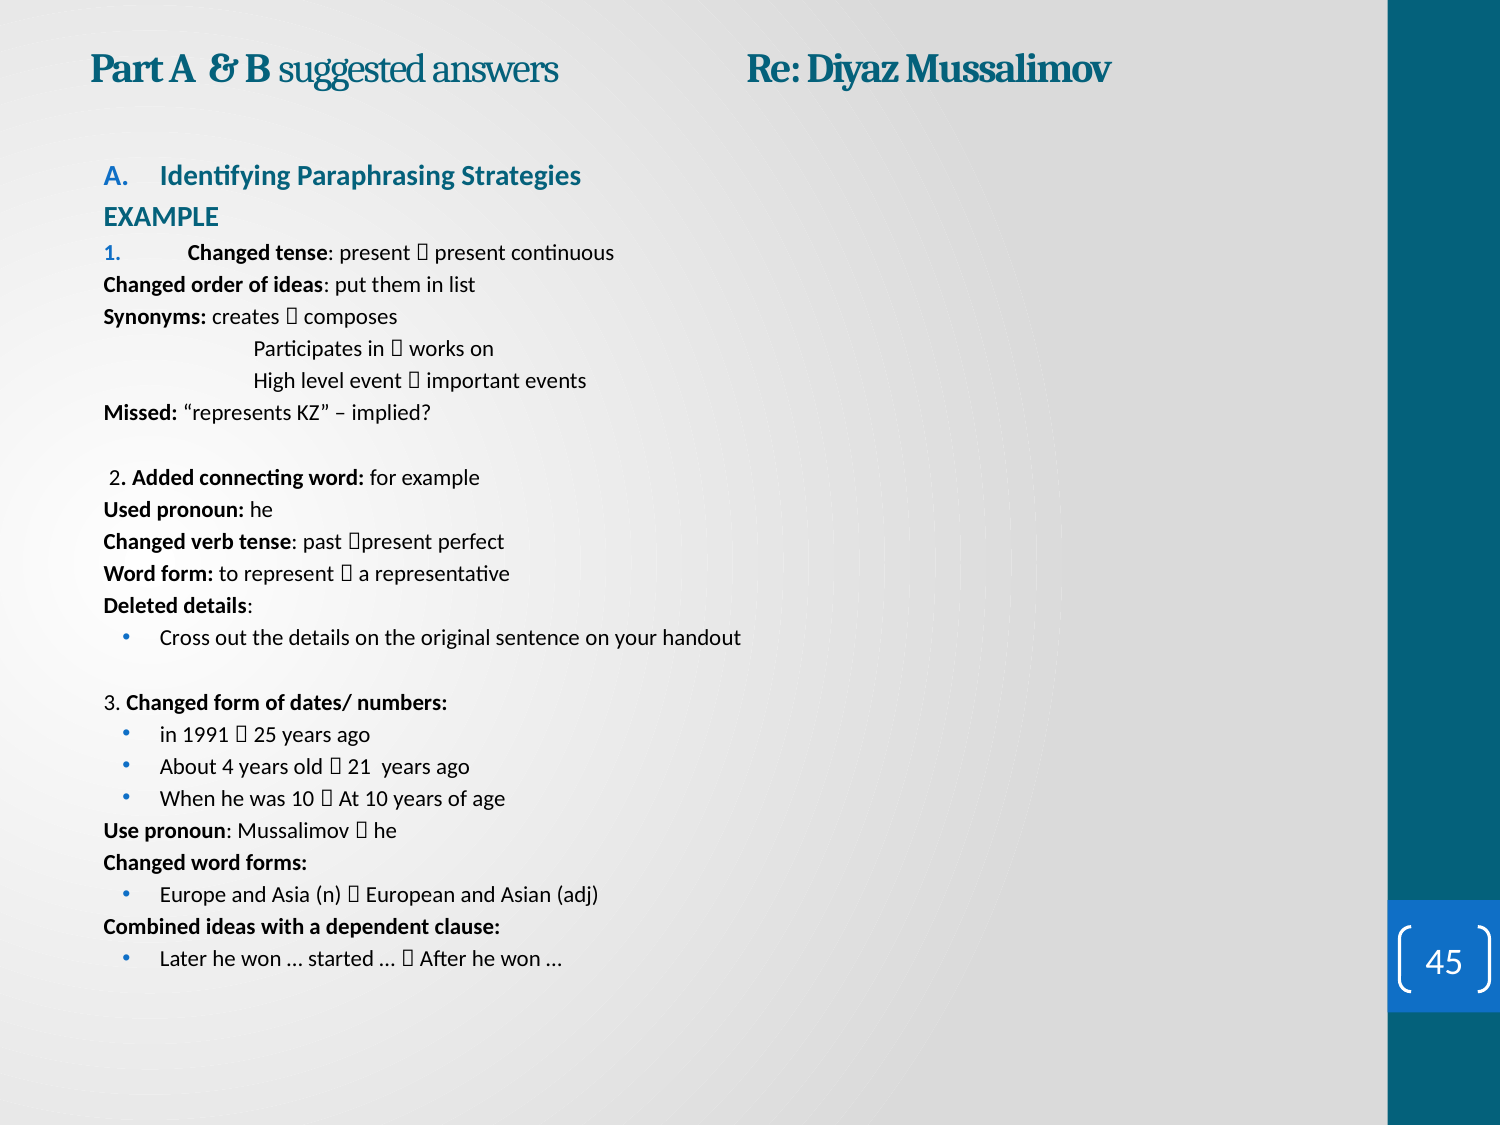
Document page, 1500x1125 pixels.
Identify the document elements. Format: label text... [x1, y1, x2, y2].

title Part A & B suggested answers Re: Diyaz Mussalimov [75, 45, 1325, 138]
list Identifying Paraphrasing Strategies EXAMPLE Changed tense: present  present continuous Changed order of ideas: put them in list Synonyms: creates  composes Participates in  works on High level event  important events Missed: “represents KZ” – implied? 2. Added connecting word: for example Used pronoun: he Changed verb tense: past present perfect Word form: to represent  a representative Deleted details: Cross out the details on the original sentence on your handout 3. Changed form of dates/ numbers: in 1991  25 years ago About 4 years old  21 years ago When he was 10  At 10 years of age Use pronoun: Mussalimov  he Changed word forms: Europe and Asia (n)  European and Asian (adj) Combined ideas with a dependent clause: Later he won … started …  After he won … [88, 149, 1339, 1106]
slide_number 45 [1397, 925, 1492, 994]
